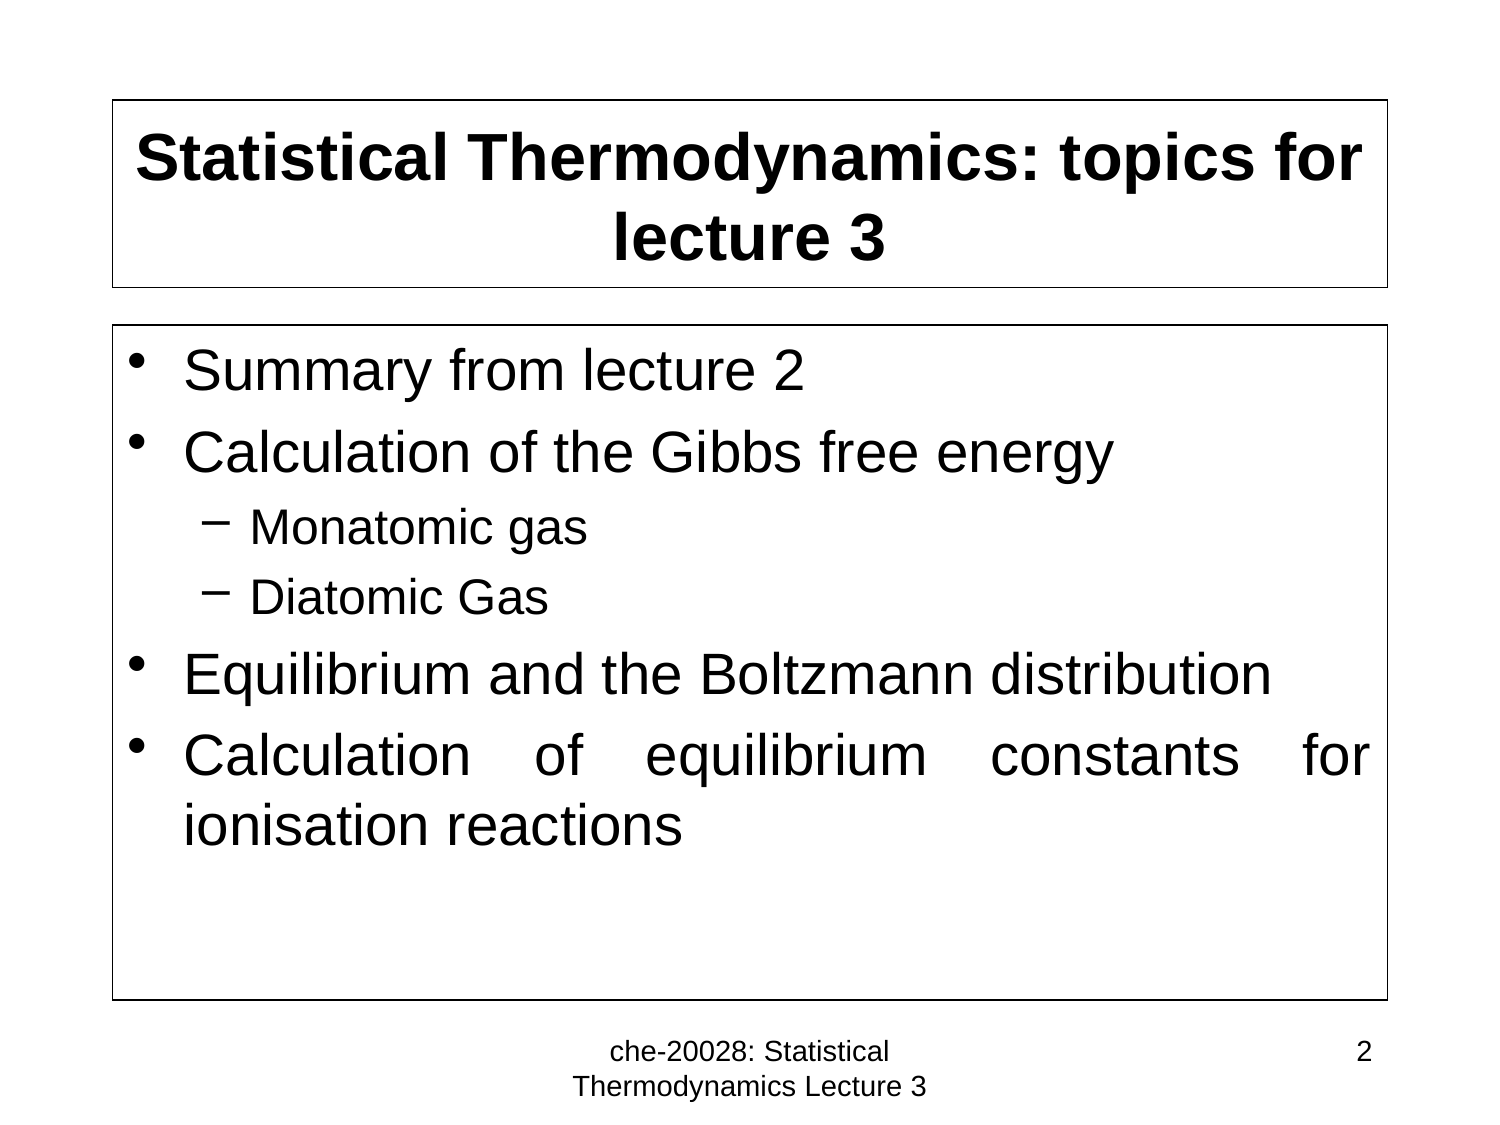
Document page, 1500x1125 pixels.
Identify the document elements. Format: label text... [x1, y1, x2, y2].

title Statistical Thermodynamics: topics for lecture 3 [112, 99, 1388, 288]
footer che-20028: Statistical Thermodynamics Lecture 3 [512, 1024, 988, 1101]
list Summary from lecture 2 Calculation of the Gibbs free energy Monatomic gas Diatomic Gas Equilibrium and the Boltzmann distribution Calculation of equilibrium constants for ionisation reactions [112, 324, 1388, 1001]
slide_number 2 [1074, 1024, 1388, 1101]
